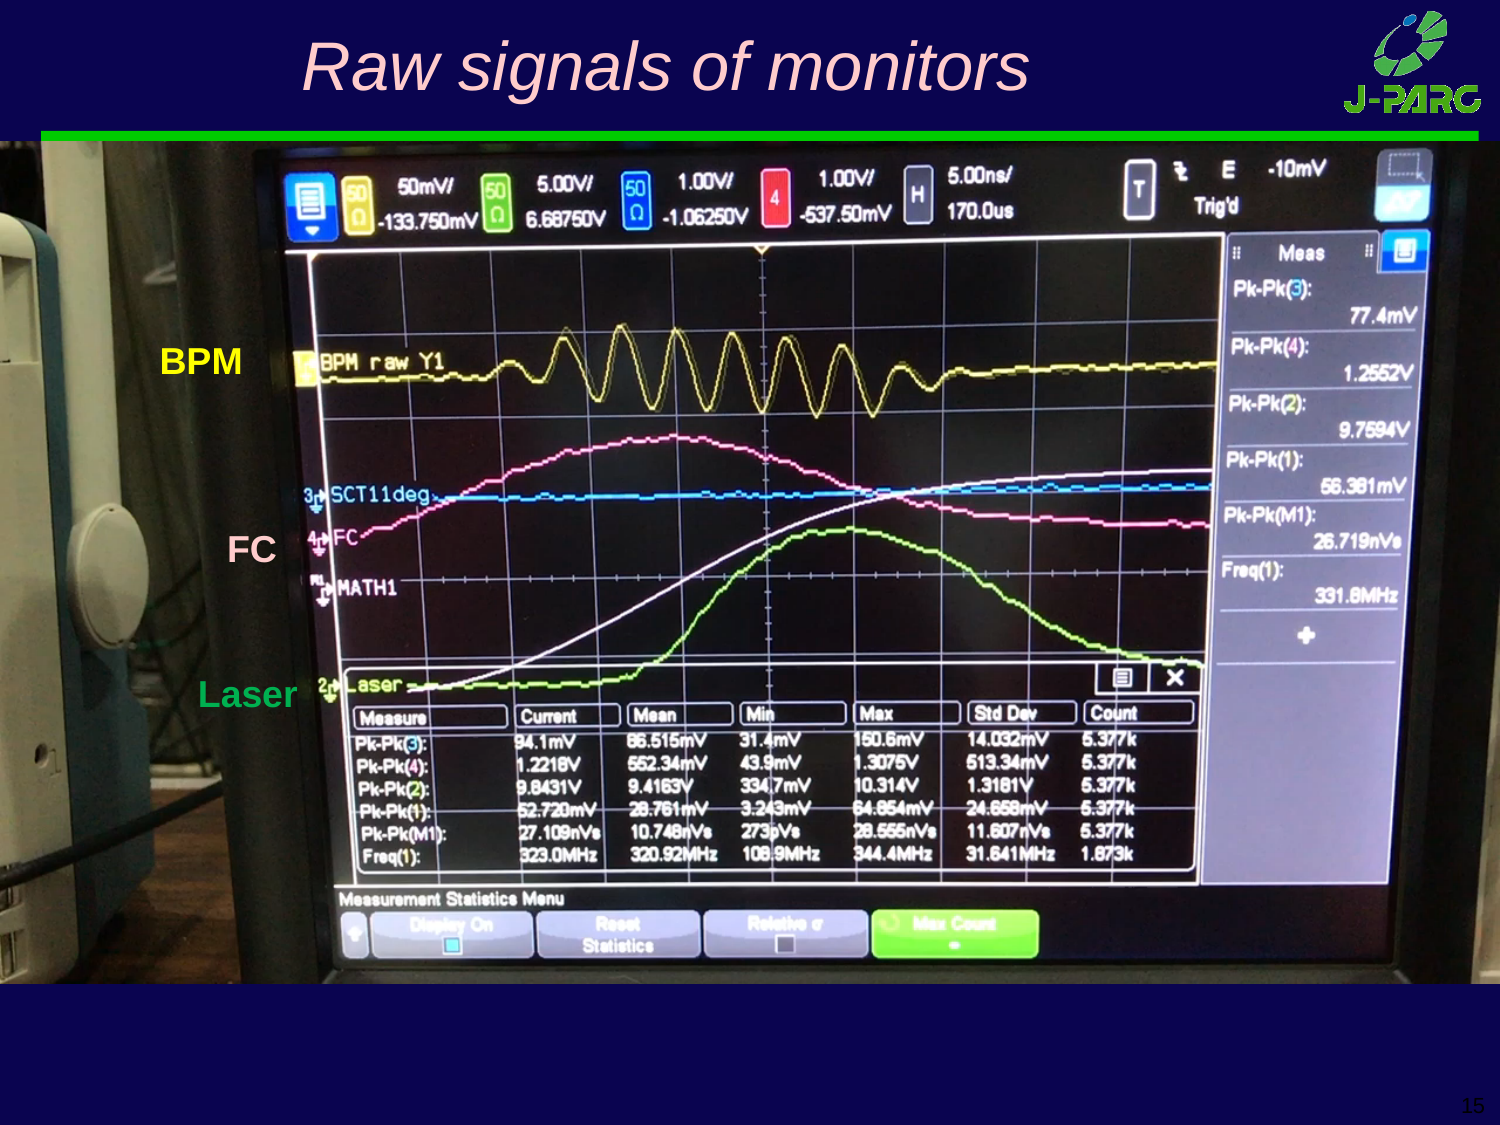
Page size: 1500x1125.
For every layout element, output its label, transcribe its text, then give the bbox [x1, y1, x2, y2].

title Raw signals of monitors [29, 13, 1305, 112]
picture [1374, 11, 1447, 76]
slide_number 15 [1187, 1050, 1500, 1125]
picture [1344, 85, 1481, 113]
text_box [0, 140, 1500, 985]
